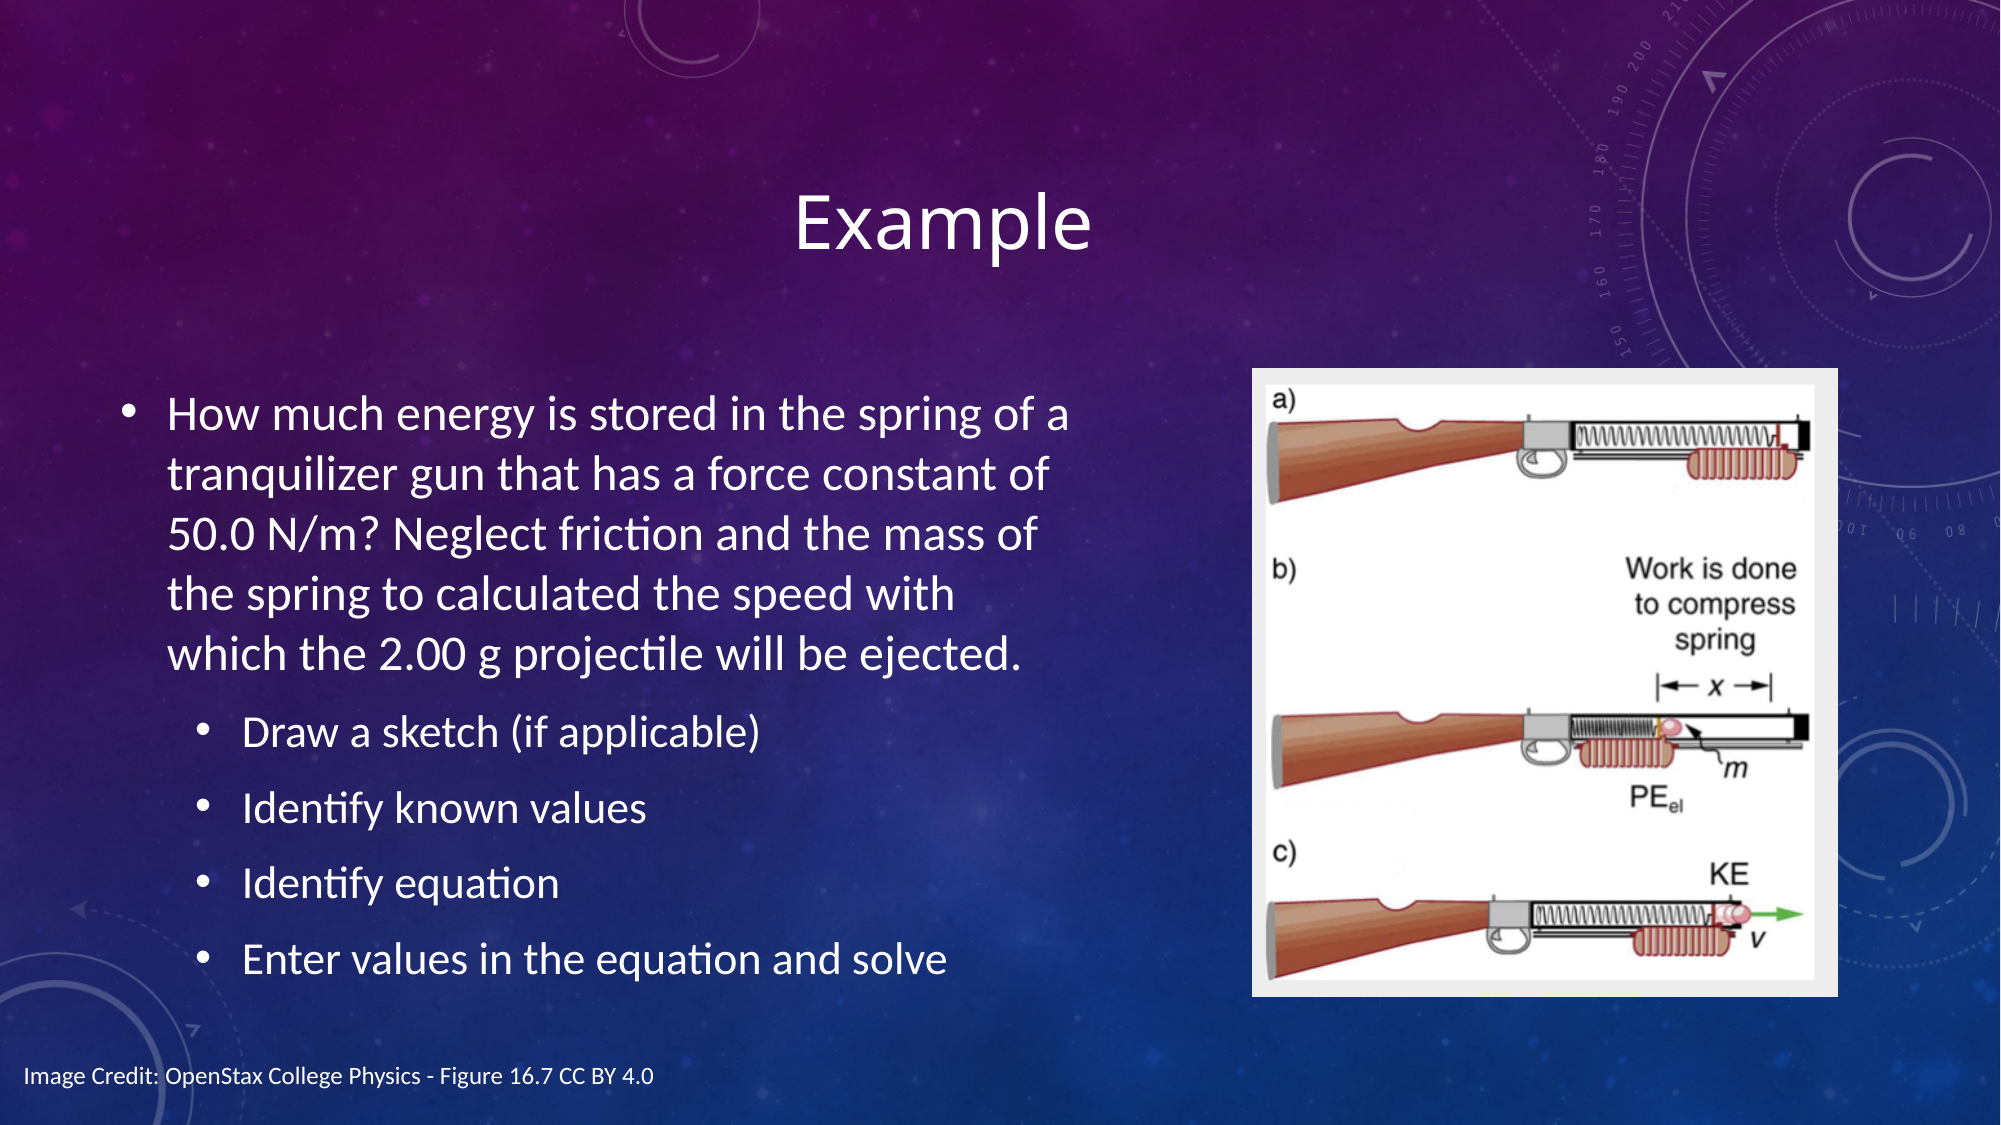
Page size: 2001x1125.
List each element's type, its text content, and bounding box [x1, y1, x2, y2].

list How much energy is stored in the spring of a tranquilizer gun that has a force constant of 50.0 N/m? Neglect friction and the mass of the spring to calculated the speed with which the 2.00 g projectile will be ejected. Draw a sketch (if applicable) Identify known values Identify equation Enter values in the equation and solve [111, 305, 1085, 1051]
title Example [111, 99, 1775, 340]
text_box Image Credit: OpenStax College Physics - Figure 16.7 CC BY 4.0 [16, 1051, 1891, 1097]
picture [0, 0, 2001, 1125]
